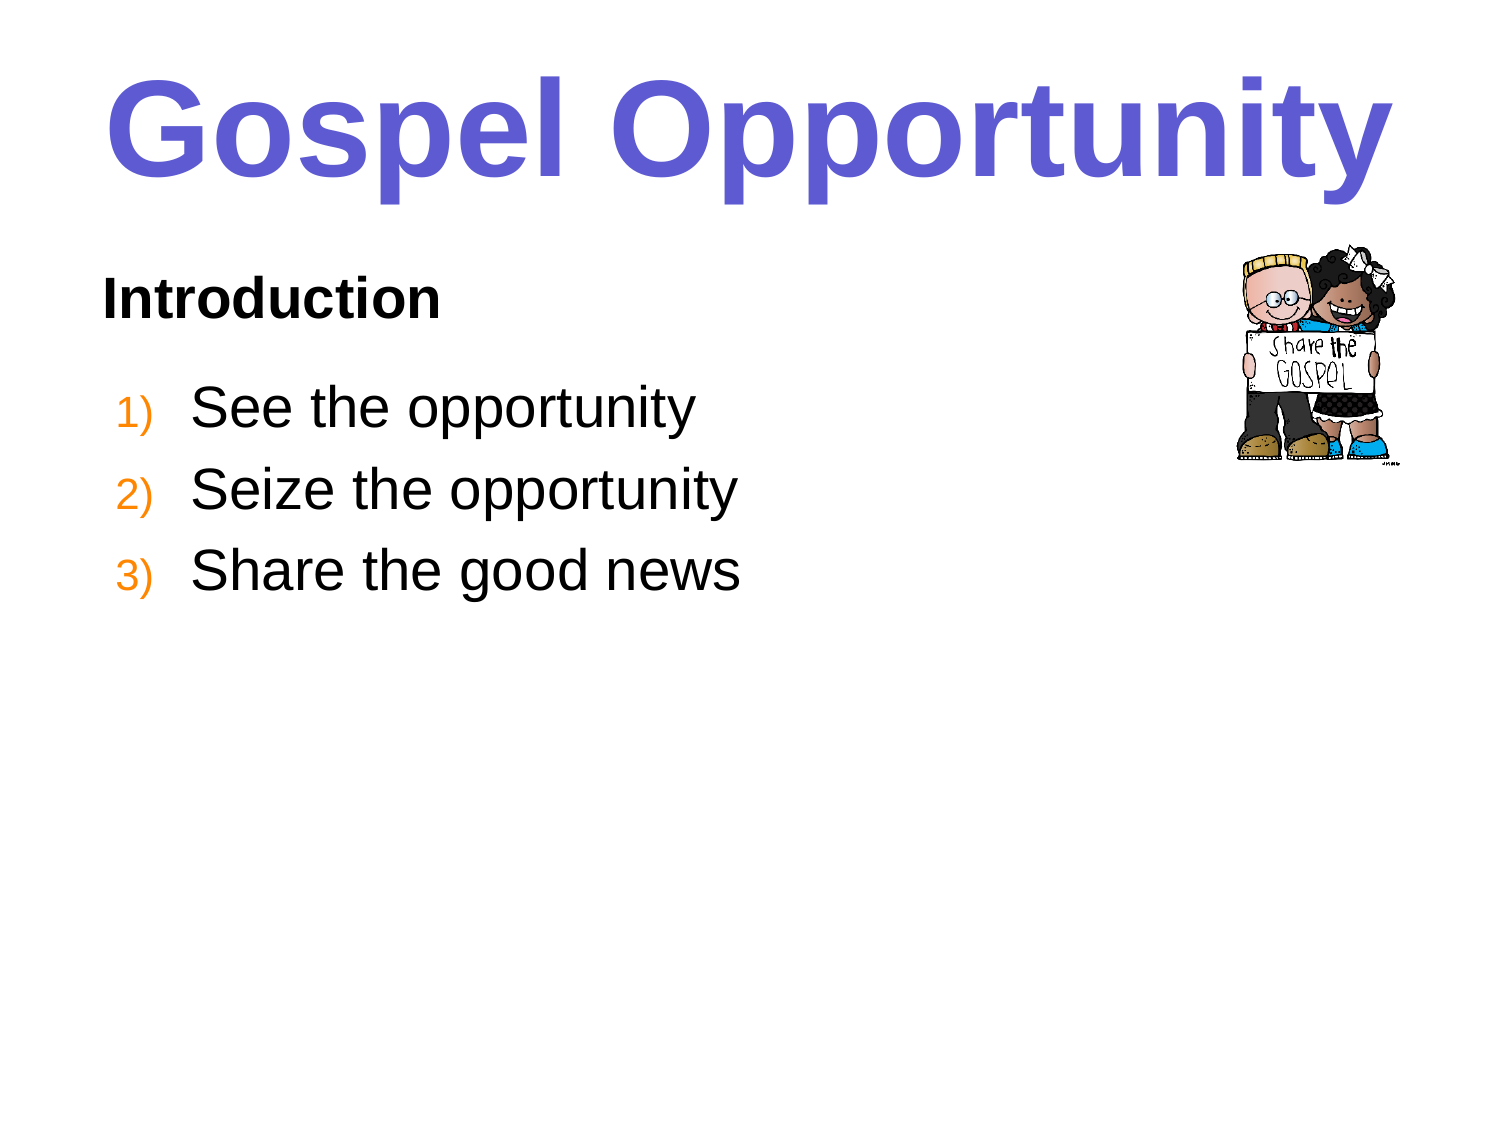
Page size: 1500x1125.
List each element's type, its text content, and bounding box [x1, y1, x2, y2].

title Introduction [87, 244, 988, 338]
picture [1236, 244, 1400, 467]
text_box Gospel Opportunity [89, 31, 1411, 212]
list See the opportunity Seize the opportunity Share the good news [100, 361, 1400, 1059]
